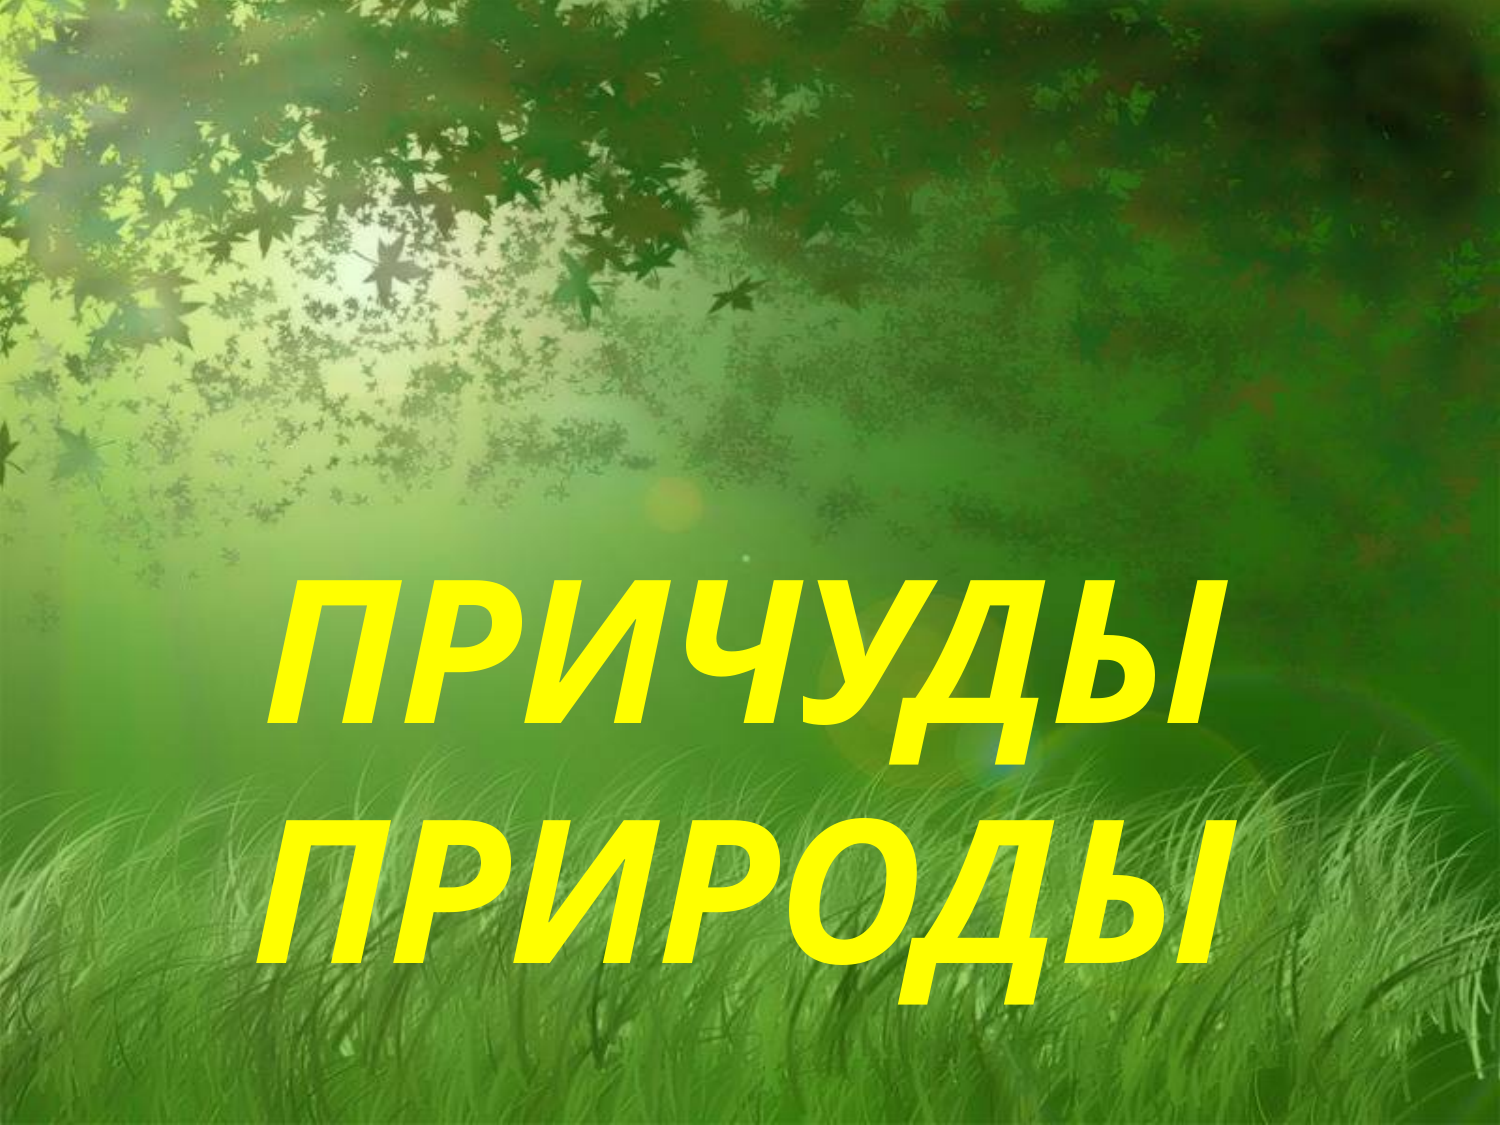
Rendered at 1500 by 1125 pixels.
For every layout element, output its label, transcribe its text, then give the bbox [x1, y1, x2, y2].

title ПРИЧУДЫ ПРИРОДЫ [29, 125, 1459, 1012]
picture [0, 0, 1500, 1125]
